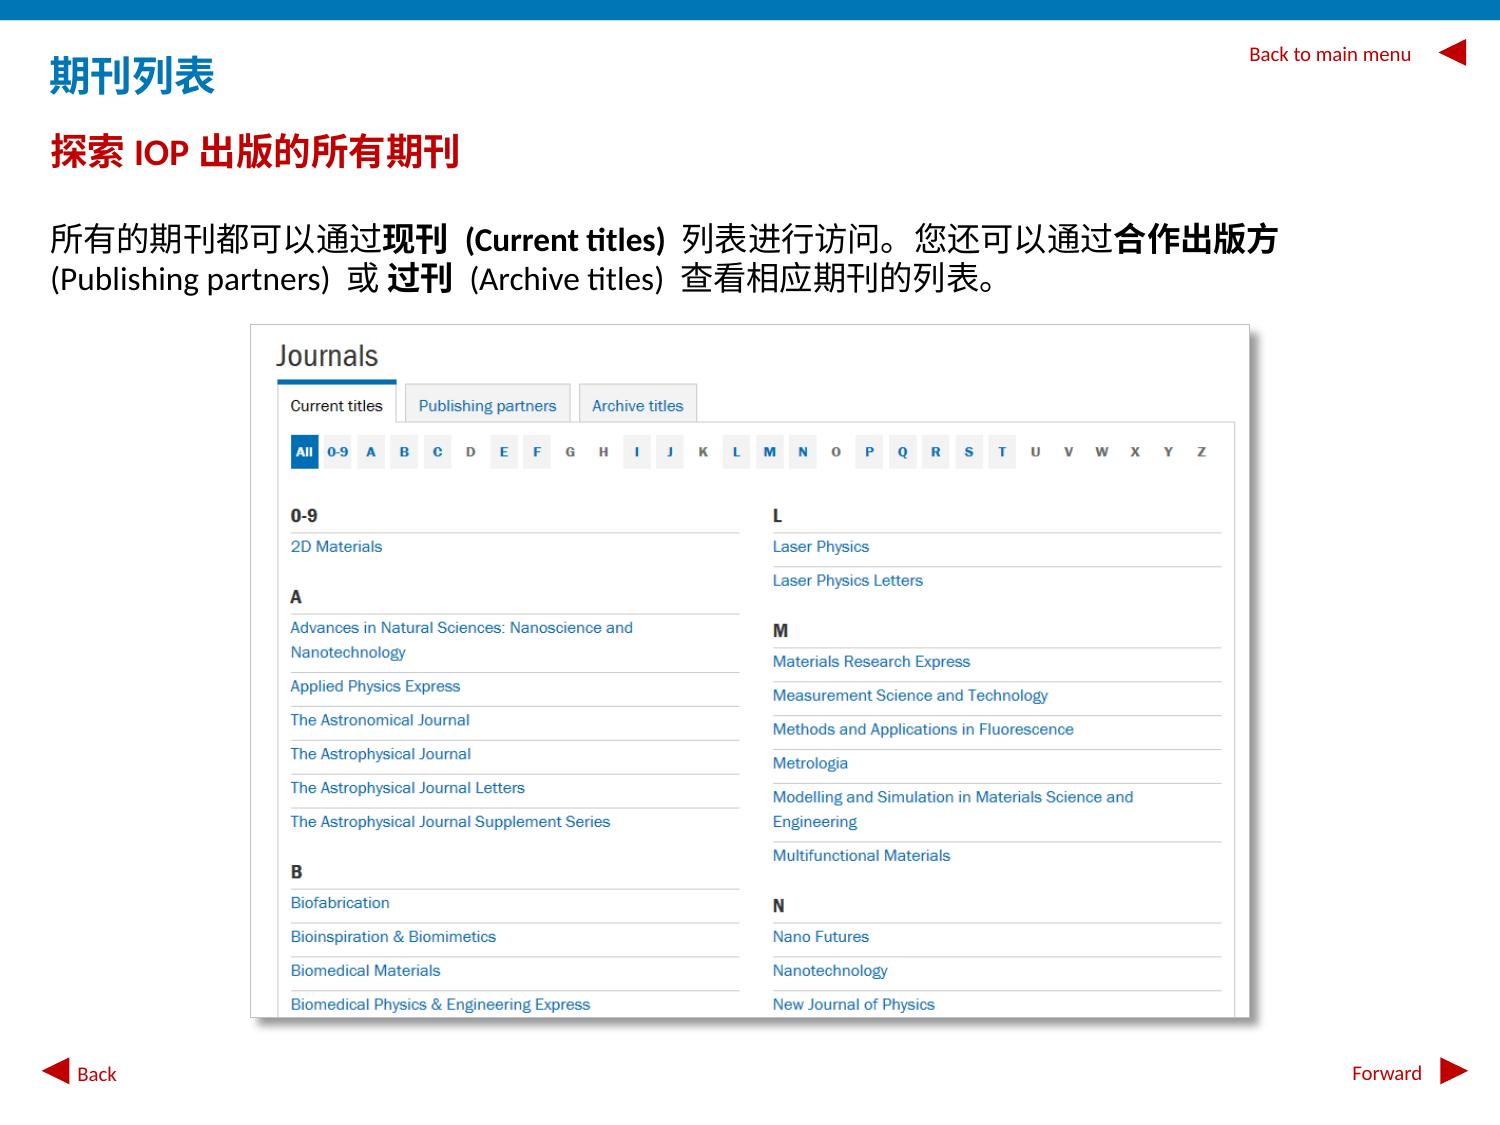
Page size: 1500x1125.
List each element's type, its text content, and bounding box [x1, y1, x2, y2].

picture [250, 324, 1250, 1018]
text_box [1225, 0, 1500, 172]
text_box [1297, 1031, 1496, 1113]
text_box 探索IOP出版的所有期刊 所有的期刊都可以通过现刊 (Current titles) 列表进行访问。您还可以通过合作出版方 (Publishing partners) 或 过刊 (Archive titles) 查看相应期刊的列表。 [42, 120, 1391, 305]
text_box [8, 1024, 185, 1119]
text_box 期刊列表 [41, 42, 1017, 107]
text_box [0, 0, 1222, 21]
